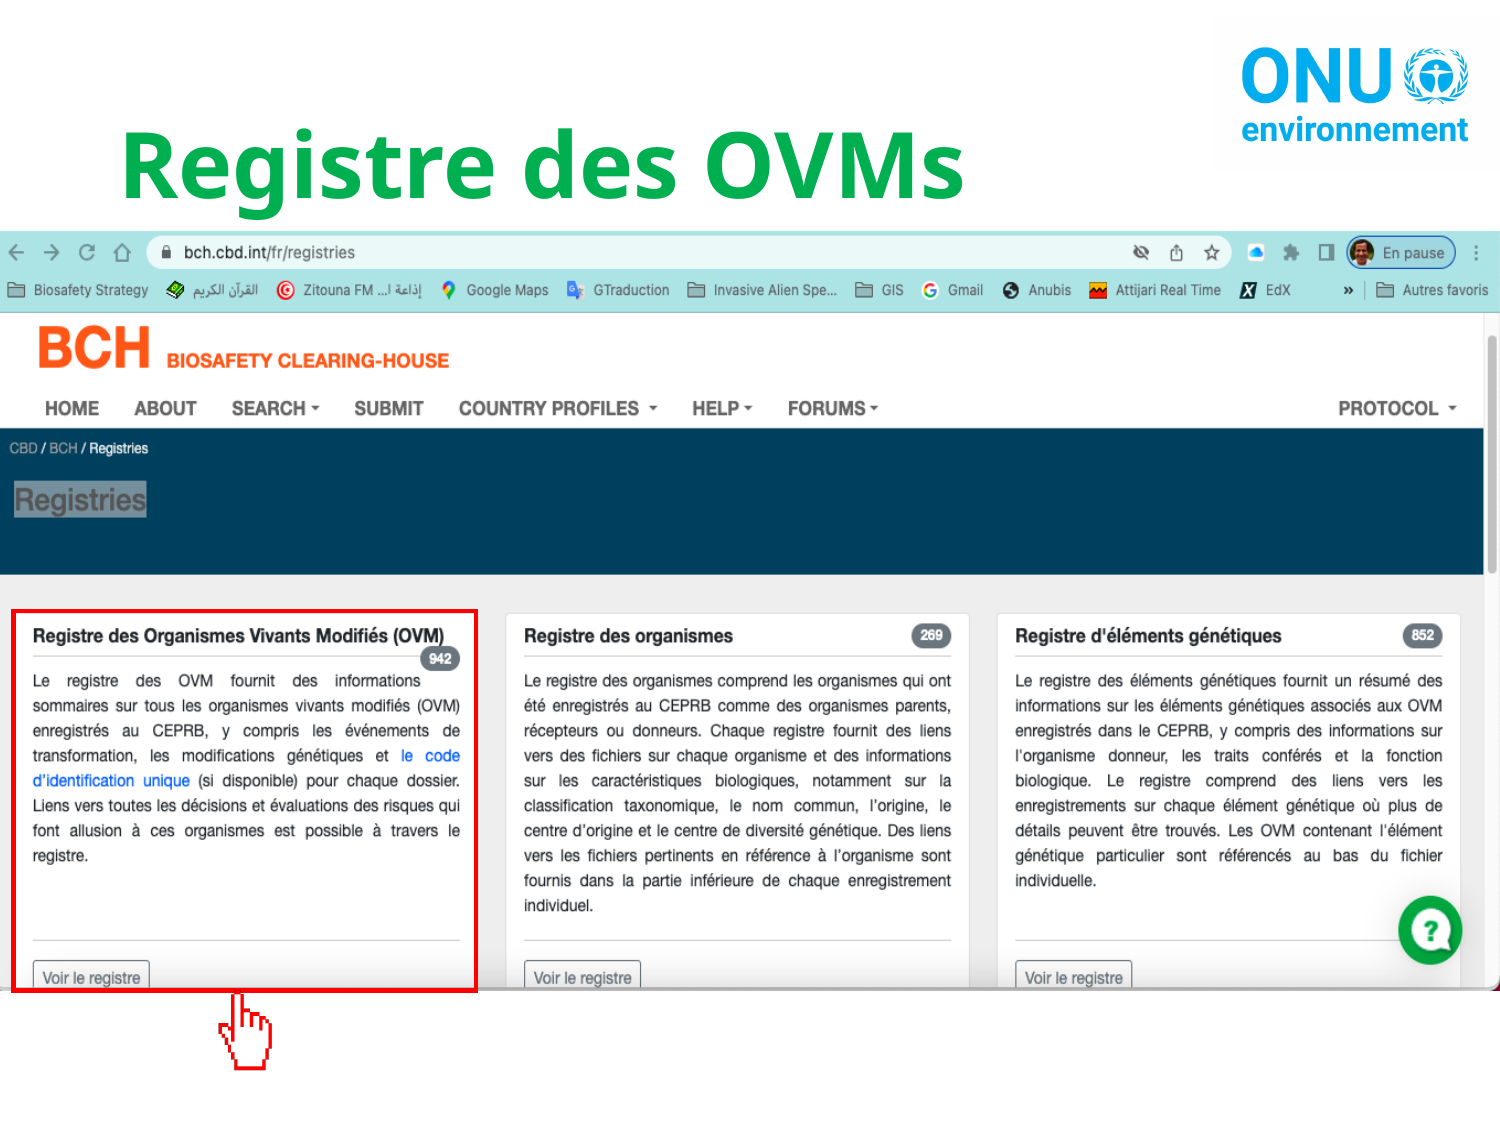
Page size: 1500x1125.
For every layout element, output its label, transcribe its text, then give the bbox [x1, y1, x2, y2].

title Registre des OVMs [103, 59, 1167, 231]
picture [1210, 16, 1500, 173]
picture [65, 443, 76, 453]
picture [15, 481, 146, 517]
picture [16, 443, 37, 453]
picture [91, 443, 148, 456]
picture [0, 231, 1500, 1071]
picture [50, 443, 62, 453]
